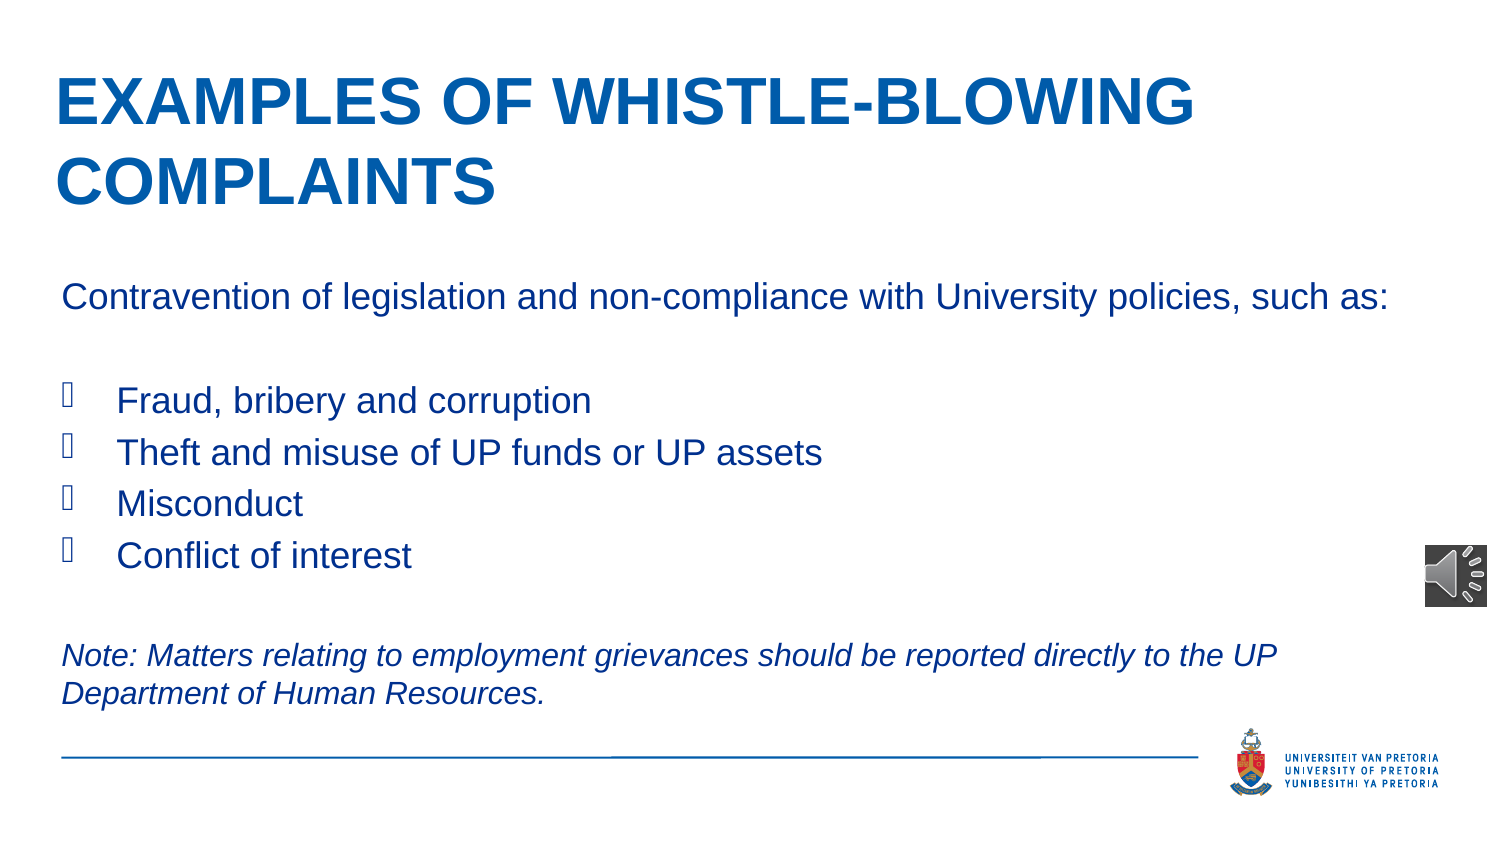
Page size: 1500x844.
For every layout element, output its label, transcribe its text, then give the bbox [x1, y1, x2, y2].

title EXAMPLES OF WHISTLE-BLOWING COMPLAINTS [48, 57, 1439, 220]
list Contravention of legislation and non-compliance with University policies, such as: Fraud, bribery and corruption Theft and misuse of UP funds or UP assets Misconduct Conflict of interest Note: Matters relating to employment grievances should be reported directly to the UP Department of Human Resources. [61, 265, 1439, 752]
picture [1423, 543, 1489, 609]
